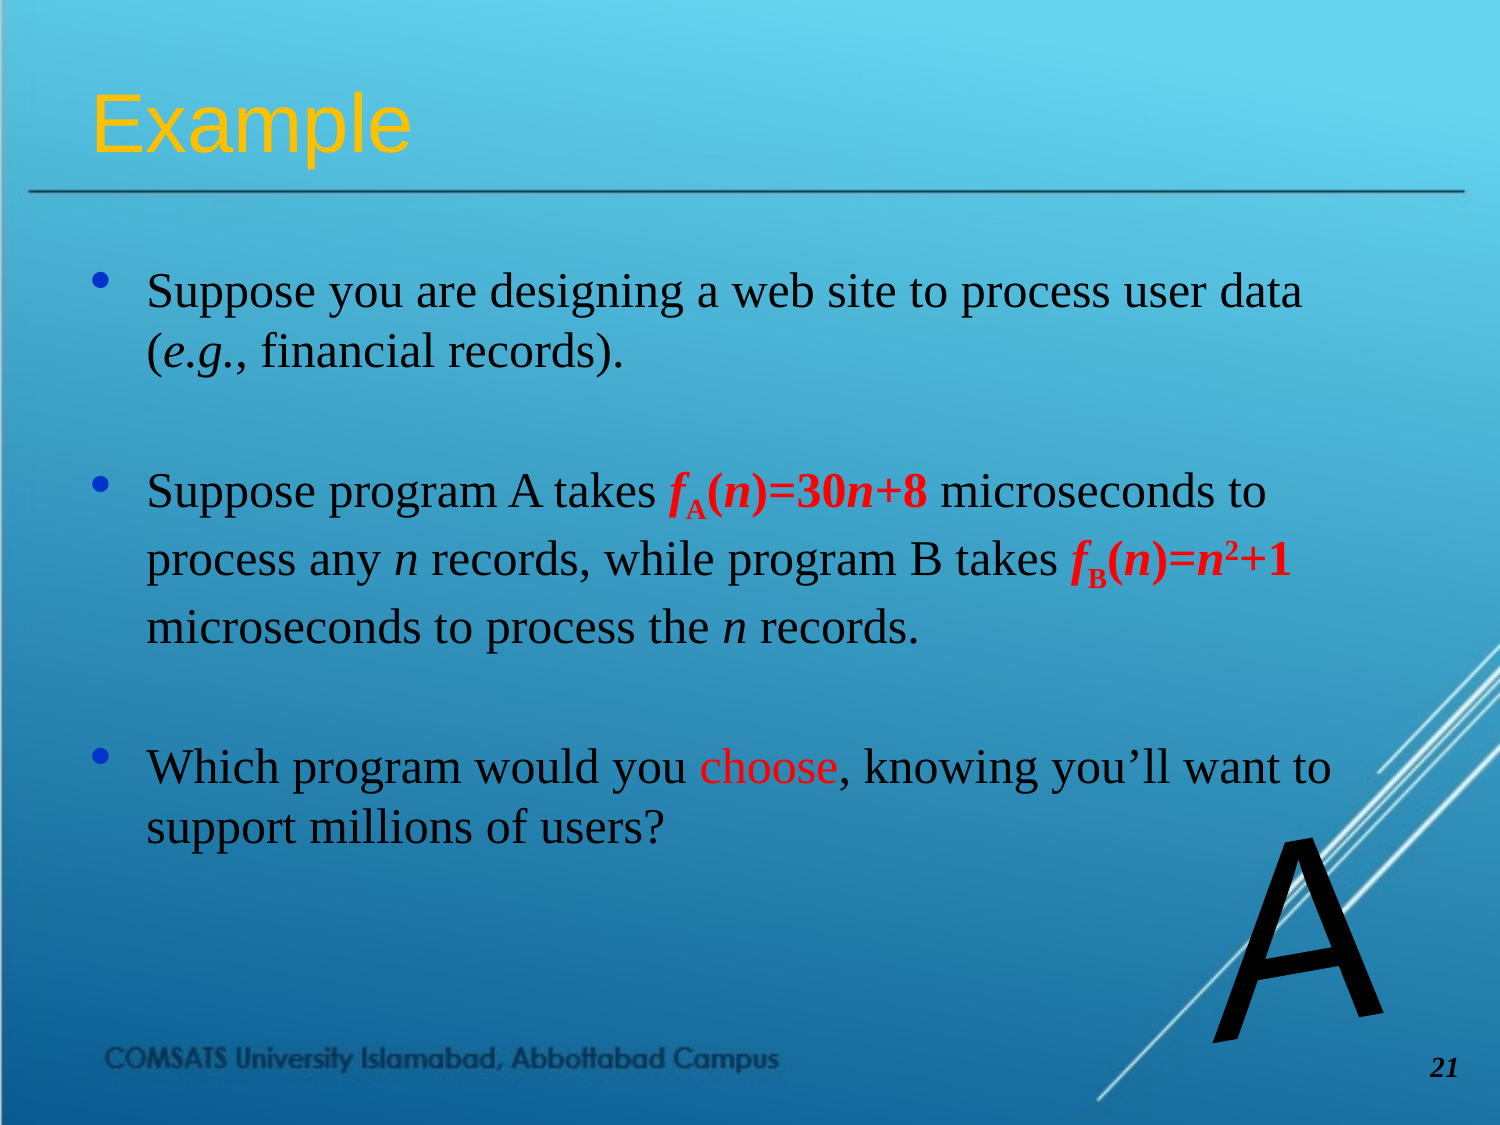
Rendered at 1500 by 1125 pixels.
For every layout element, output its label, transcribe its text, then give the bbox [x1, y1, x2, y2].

title Example [75, 37, 1425, 200]
list Suppose you are designing a web site to process user data (e.g., financial records). Suppose program A takes fA(n)=30n+8 microseconds to process any n records, while program B takes fB(n)=n2+1 microseconds to process the n records. Which program would you choose, knowing you’ll want to support millions of users? [75, 249, 1425, 963]
picture [0, 0, 1500, 1125]
